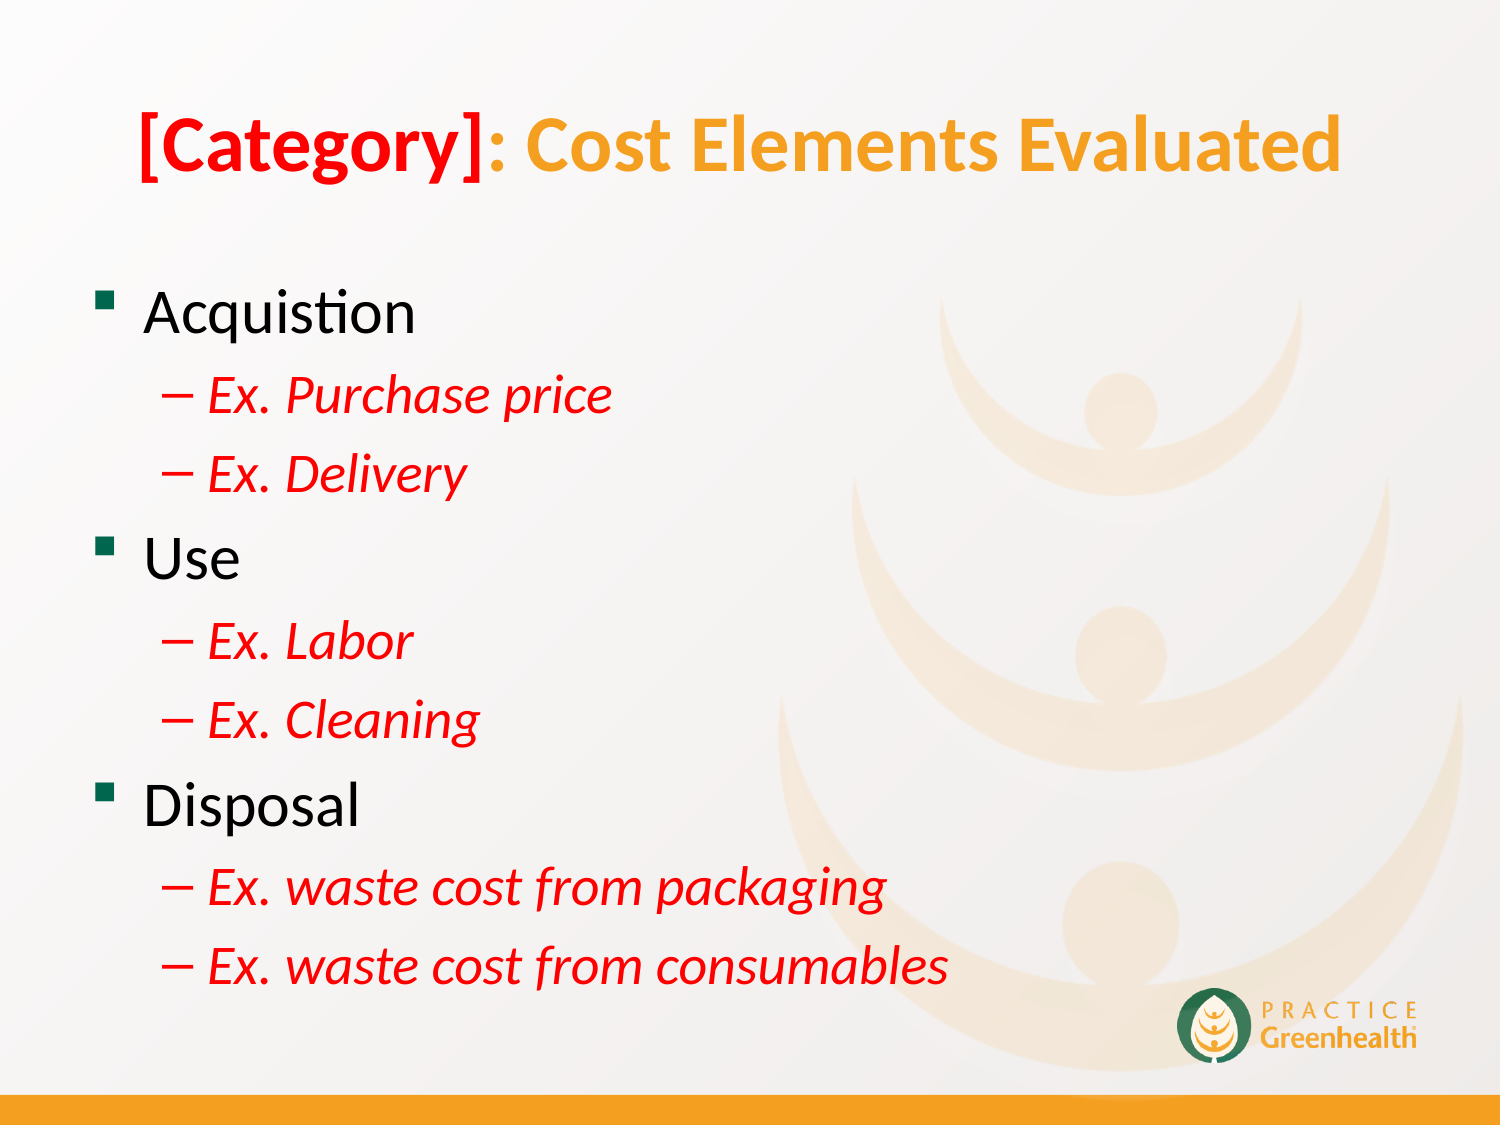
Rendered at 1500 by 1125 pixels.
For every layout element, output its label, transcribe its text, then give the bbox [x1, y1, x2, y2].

title [Category]: Cost Elements Evaluated [75, 45, 1425, 233]
picture [686, 250, 1500, 1125]
list Acquistion Ex. Purchase price Ex. Delivery Use Ex. Labor Ex. Cleaning Disposal Ex. waste cost from packaging Ex. waste cost from consumables [75, 262, 1425, 1005]
